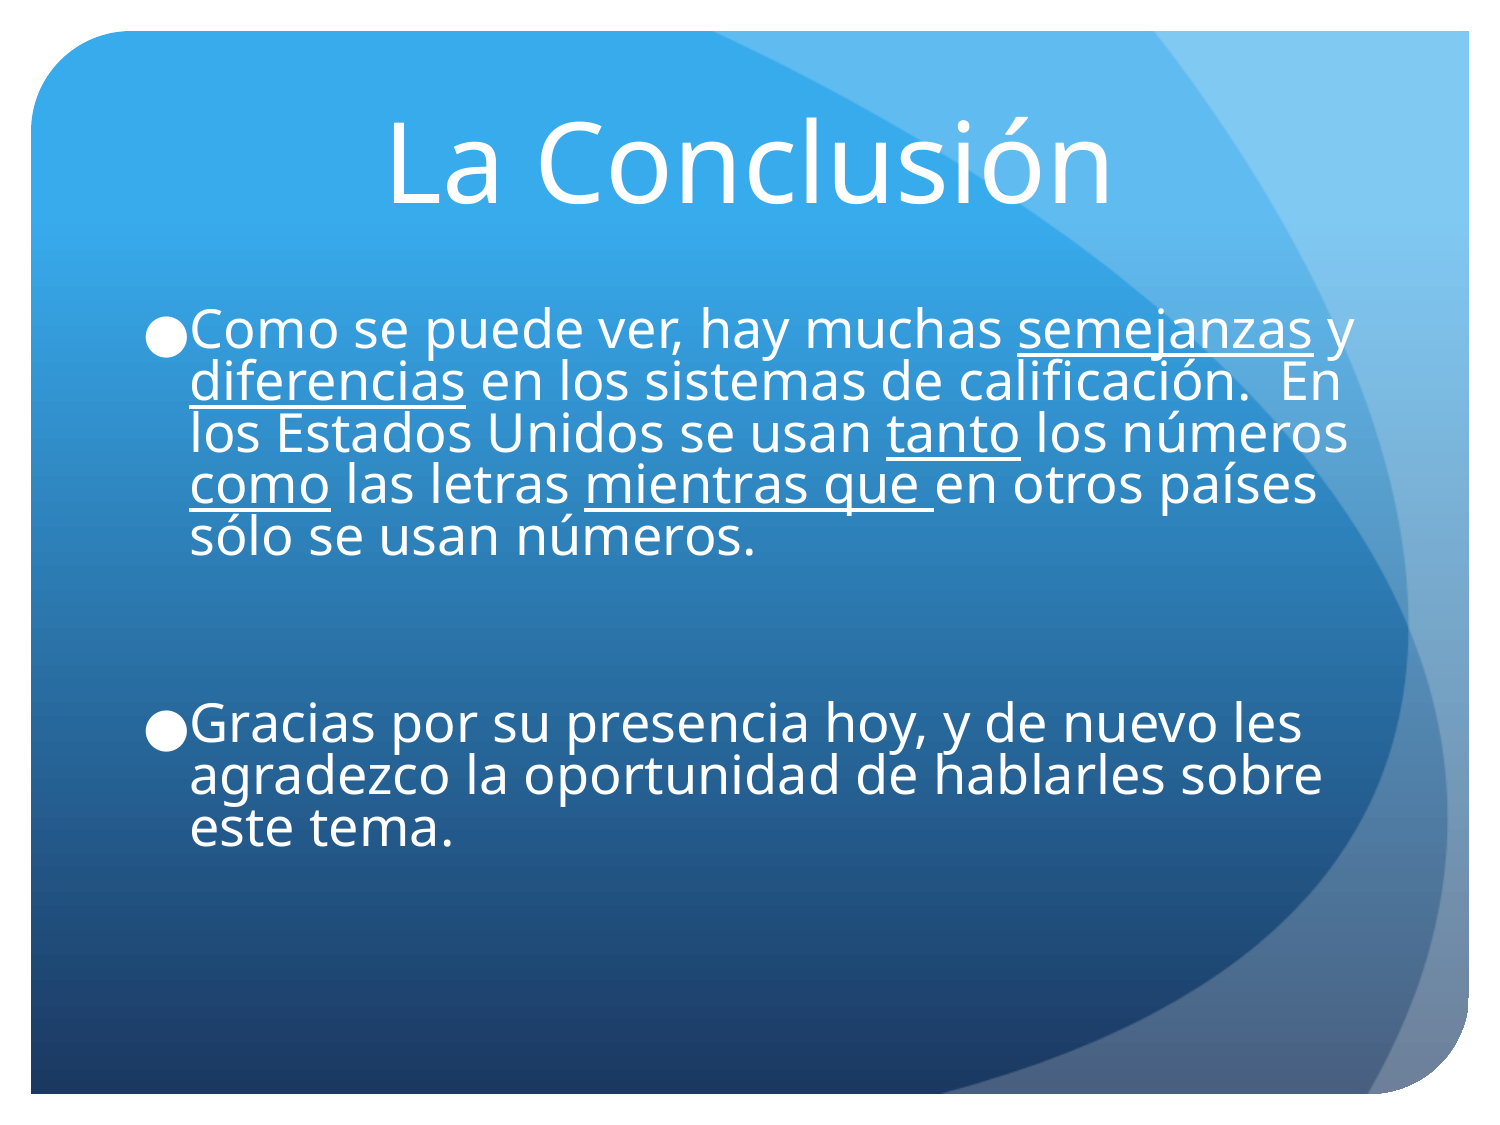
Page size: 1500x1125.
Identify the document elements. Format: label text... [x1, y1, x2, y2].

picture [24, 30, 1473, 1094]
list Como se puede ver, hay muchas semejanzas y diferencias en los sistemas de calificación. En los Estados Unidos se usan tanto los números como las letras mientras que en otros países sólo se usan números. Gracias por su presencia hoy, y de nuevo les agradezco la oportunidad de hablarles sobre este tema. [127, 299, 1372, 991]
title La Conclusión [127, 62, 1372, 234]
